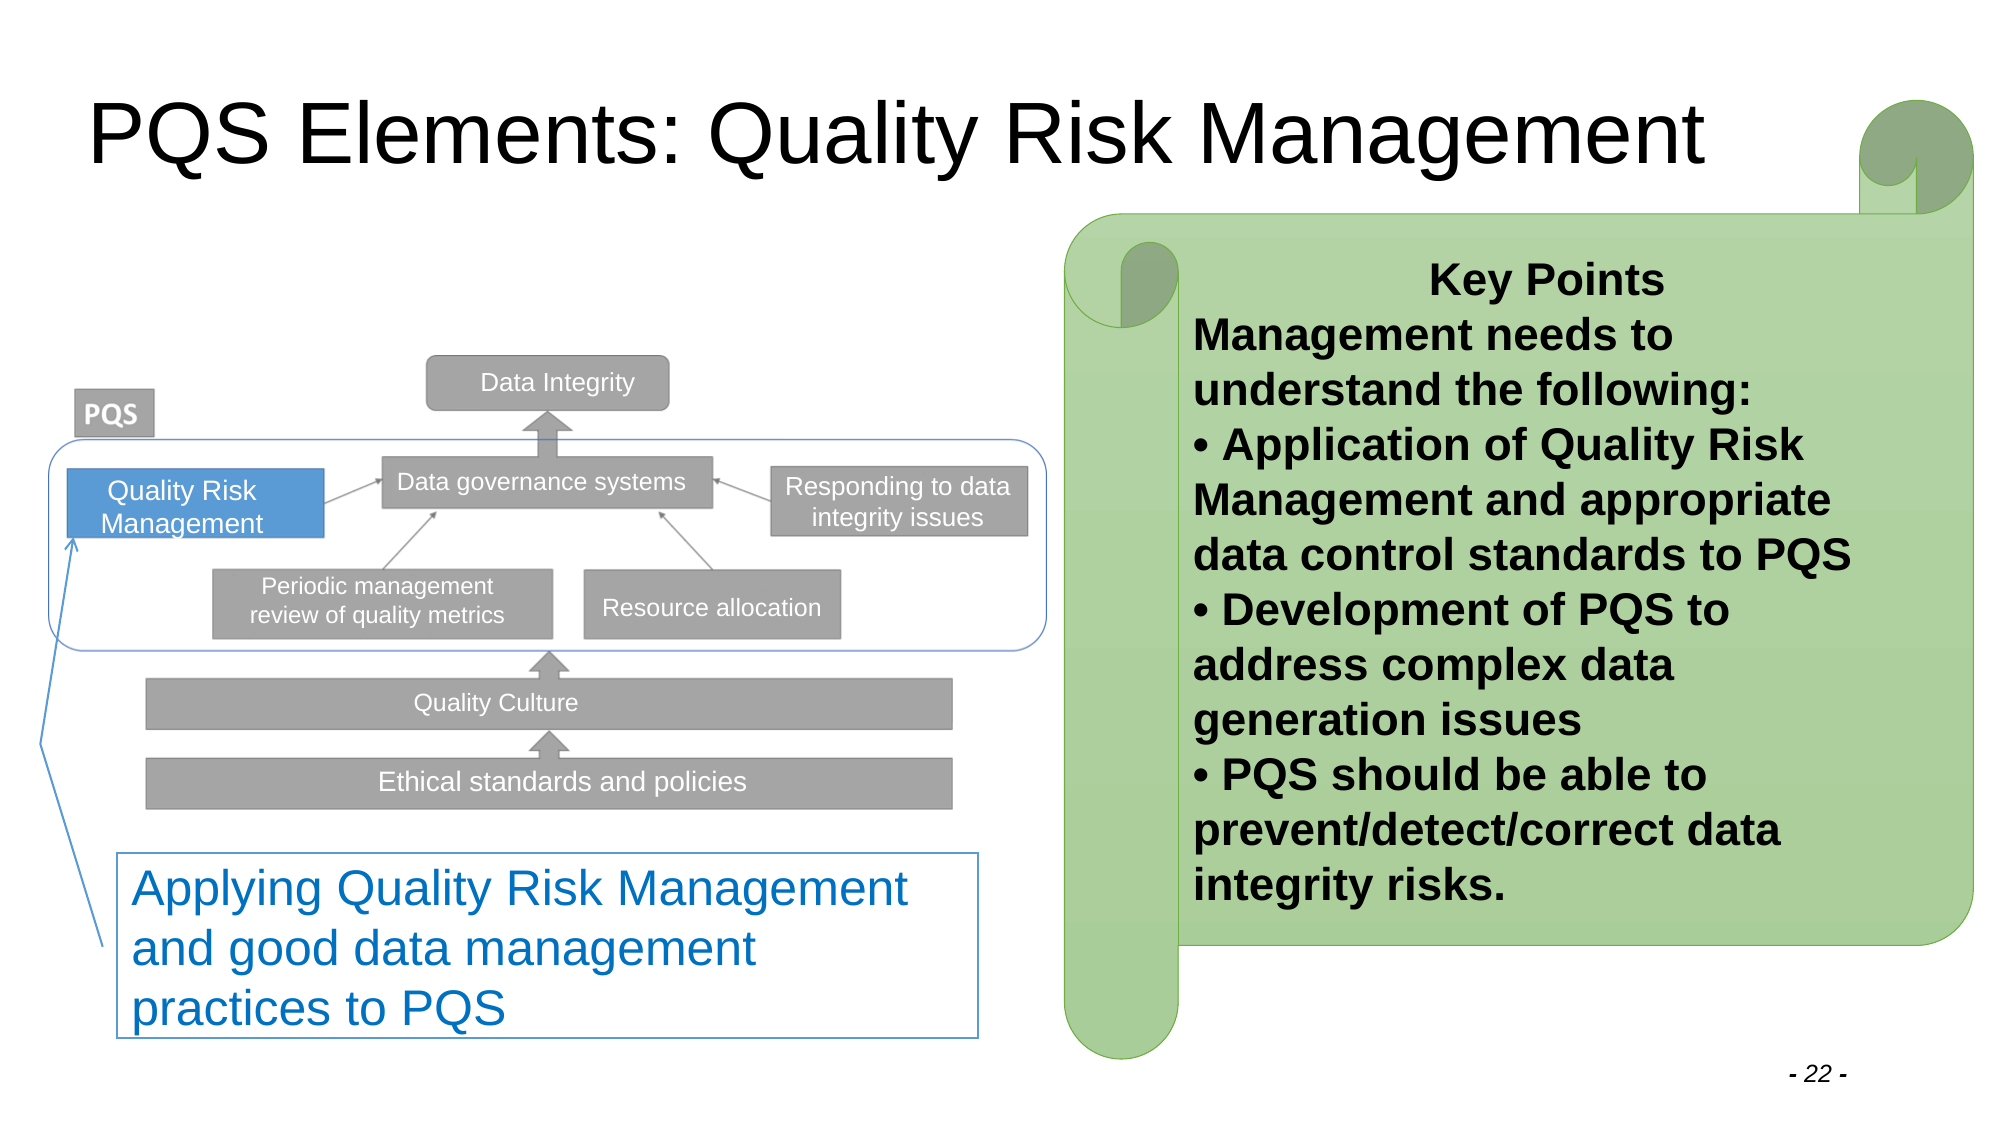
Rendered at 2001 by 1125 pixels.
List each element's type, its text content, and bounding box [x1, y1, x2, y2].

text_box Applying Quality Risk Management and good data management practices to PQS [116, 852, 979, 1039]
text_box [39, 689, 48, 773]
text_box Key Points Management needs to understand the following: • Application of Quality Risk Management and appropriate data control standards to PQS • Development of PQS to address complex data generation issues • PQS should be able to prevent/detect/correct data integrity risks. [1063, 99, 1974, 1060]
text_box Applying Quality Risk Management and good data management practices to PQS [61, 815, 104, 948]
slide_number - 22 - [1412, 1042, 1863, 1103]
title PQS Elements: Quality Risk Management [72, 20, 1798, 238]
picture [48, 355, 1047, 815]
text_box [96, 365, 1021, 798]
